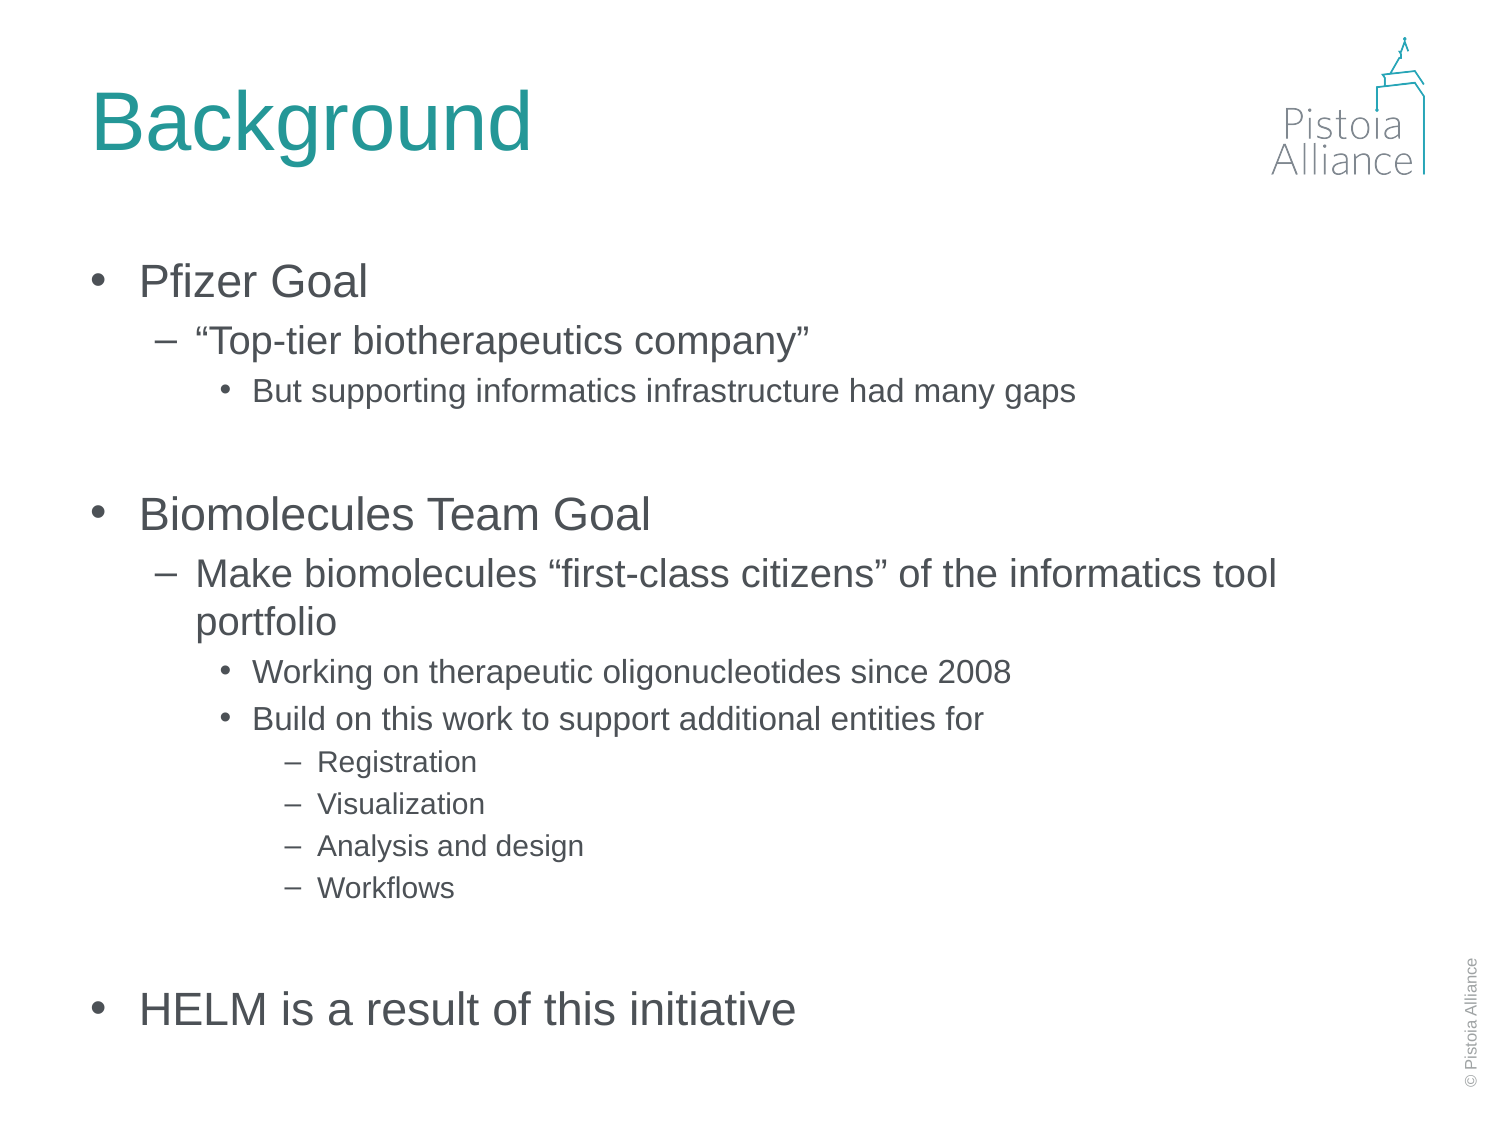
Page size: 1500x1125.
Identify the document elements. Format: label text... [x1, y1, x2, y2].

picture [1271, 37, 1425, 175]
list Pfizer Goal “Top-tier biotherapeutics company” But supporting informatics infrastructure had many gaps Biomolecules Team Goal Make biomolecules “first-class citizens” of the informatics tool portfolio Working on therapeutic oligonucleotides since 2008 Build on this work to support additional entities for Registration Visualization Analysis and design Workflows HELM is a result of this initiative [75, 243, 1425, 1043]
title Background [75, 58, 1235, 175]
